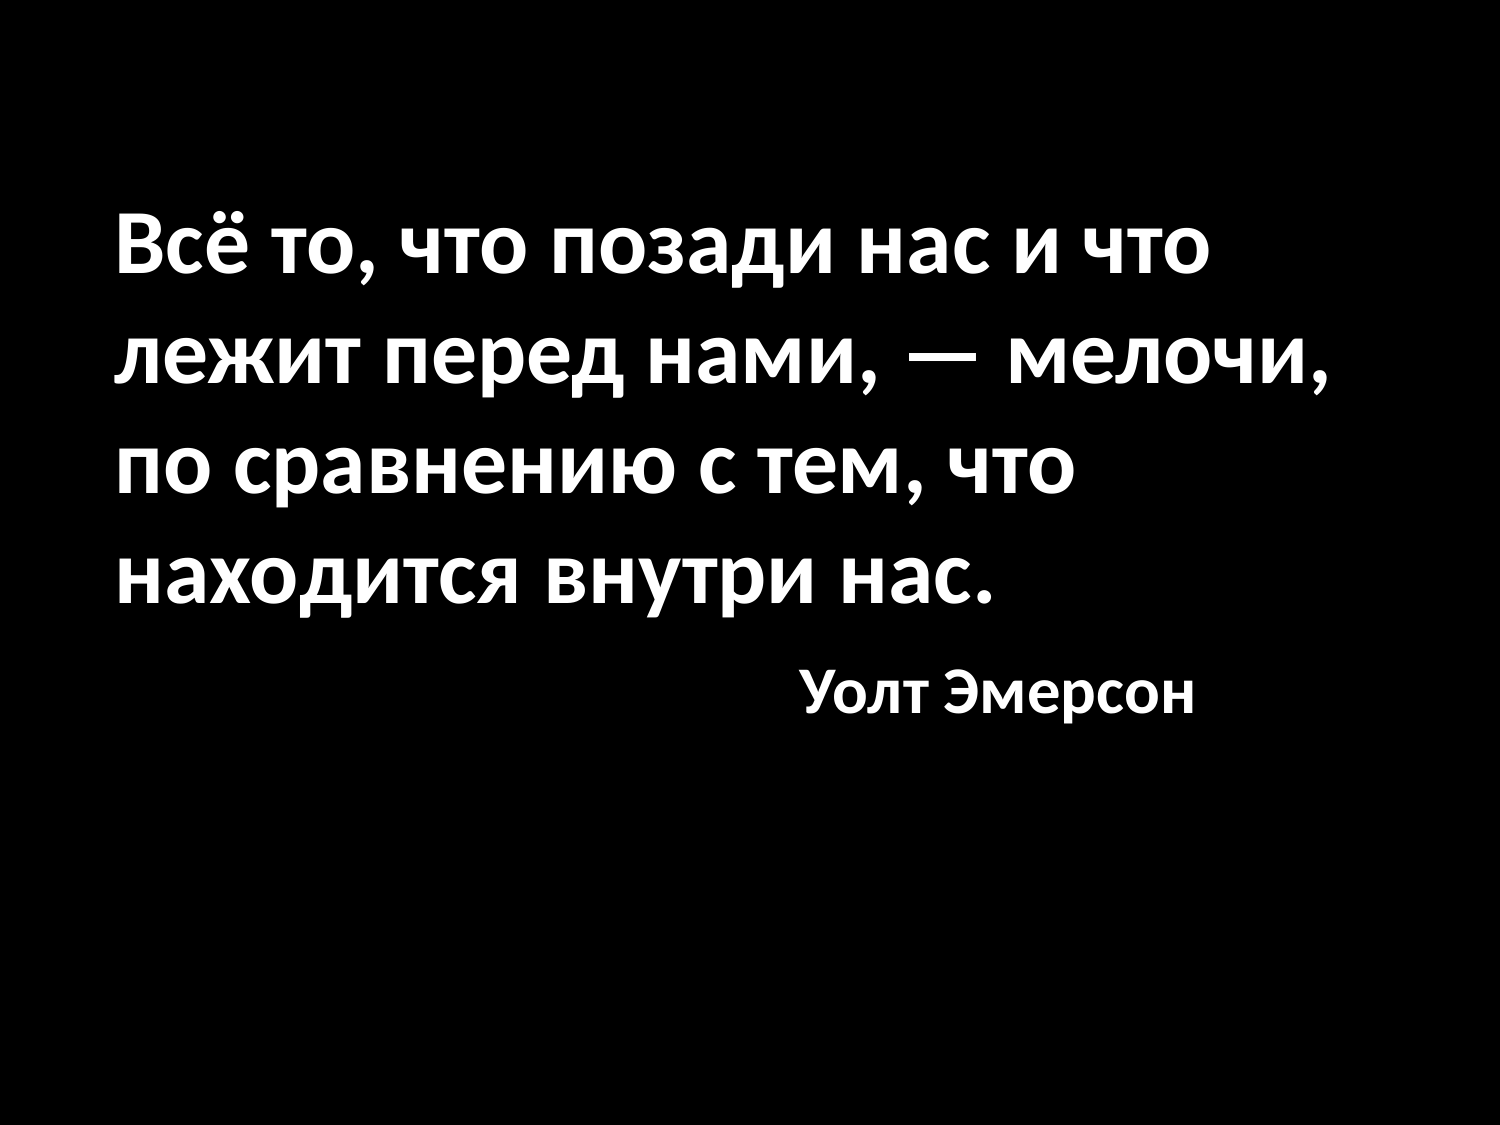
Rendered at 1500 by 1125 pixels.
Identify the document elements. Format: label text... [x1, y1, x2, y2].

text_box Всё то, что позади нас и что лежит перед нами, — мелочи, по сравнению с тем, что находится внутри нас. Уолт Эмерсон [99, 174, 1438, 740]
